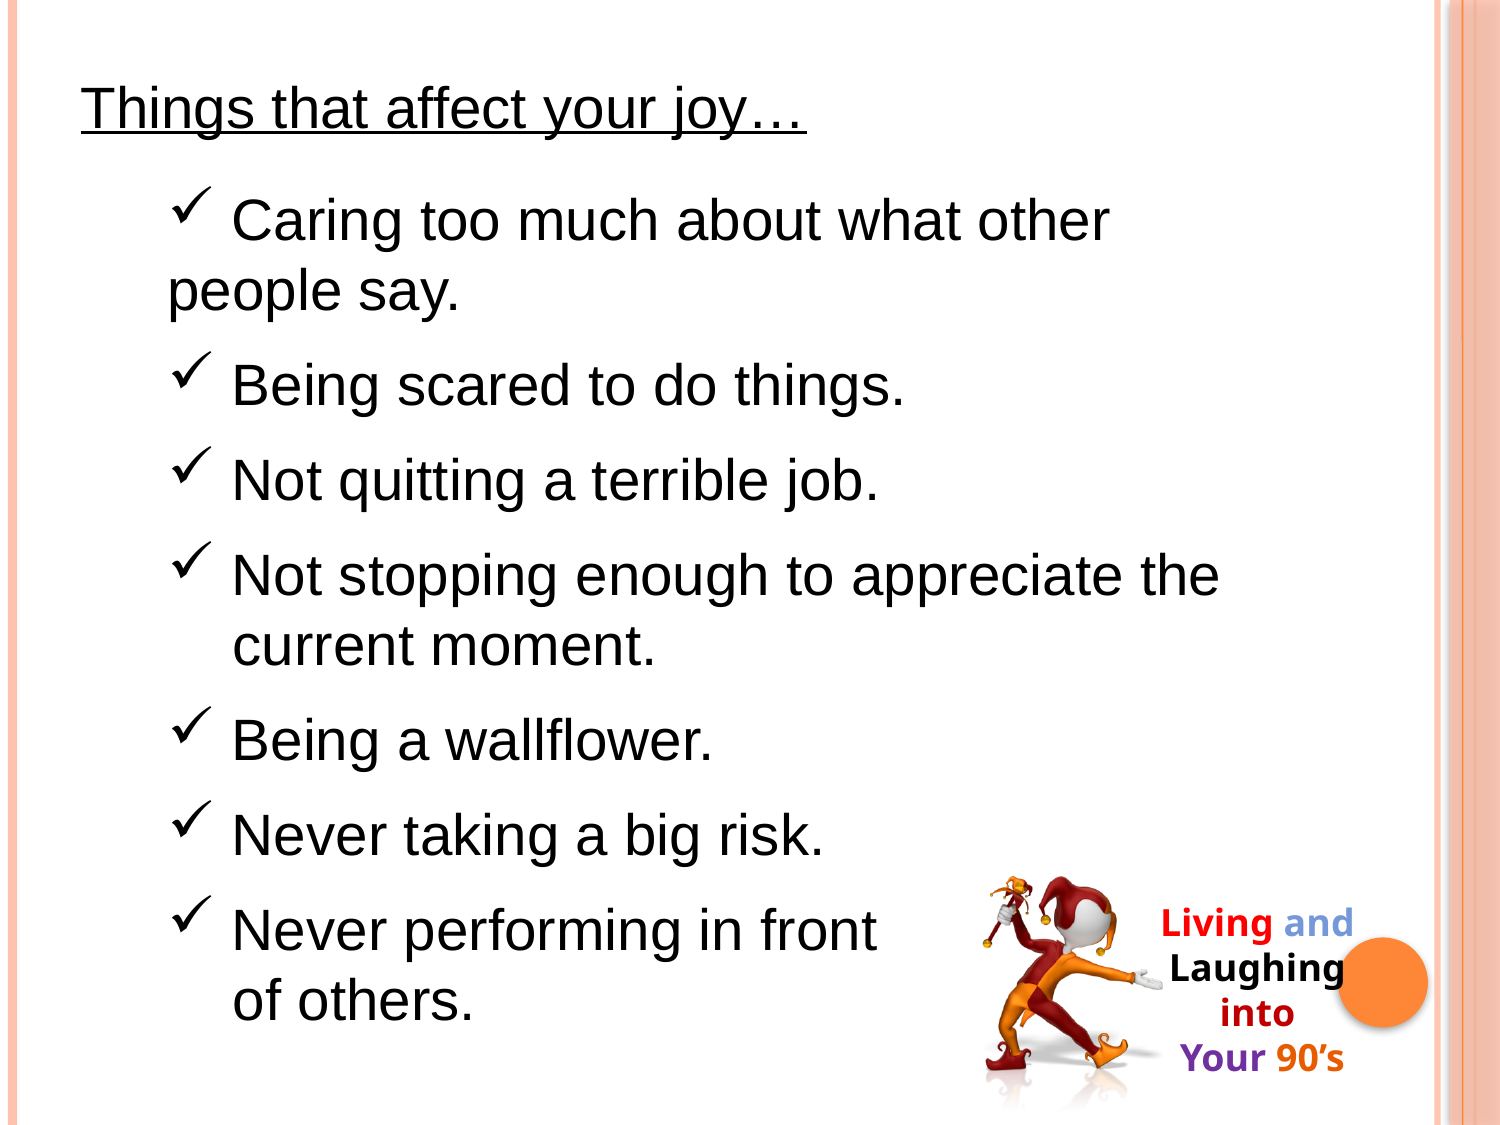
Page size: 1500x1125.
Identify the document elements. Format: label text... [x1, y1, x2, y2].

picture [975, 871, 1171, 1112]
text_box Caring too much about what other people say. Being scared to do things. Not quitting a terrible job. Not stopping enough to appreciate the current moment. Being a wallflower. Never taking a big risk. Never performing in front of others. [152, 174, 1313, 1040]
text_box Things that affect your joy… [65, 62, 823, 148]
text_box Living and Laughing into Your 90’s [1176, 892, 1413, 1087]
